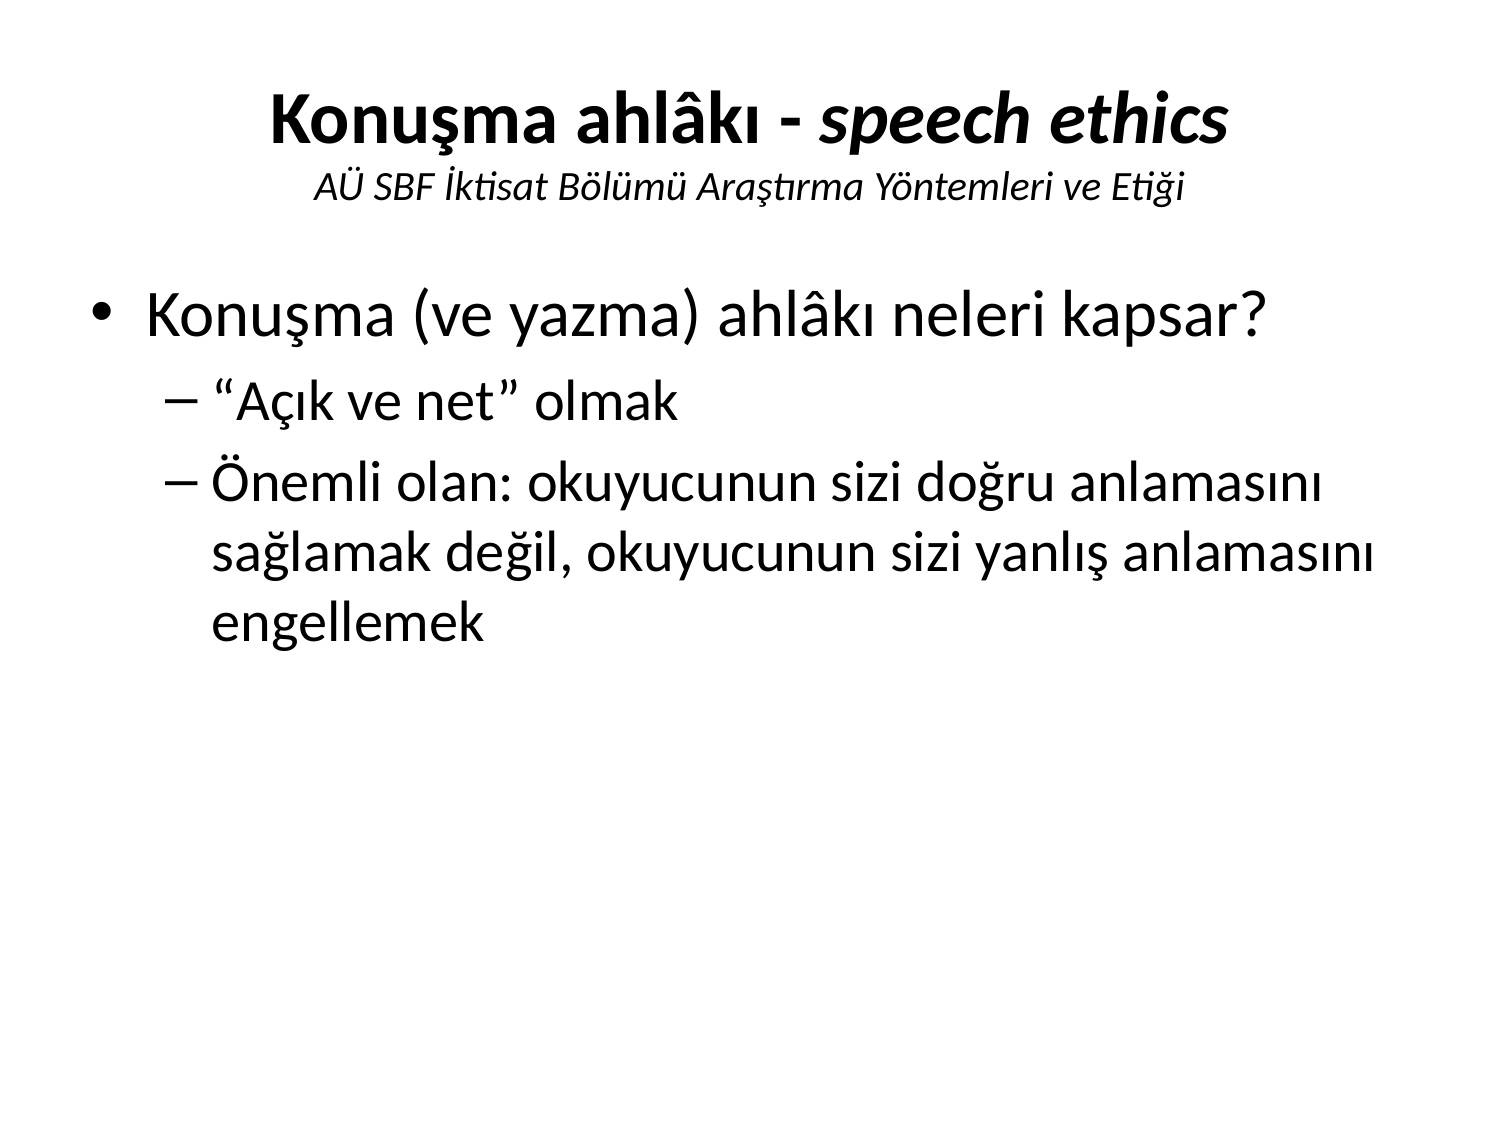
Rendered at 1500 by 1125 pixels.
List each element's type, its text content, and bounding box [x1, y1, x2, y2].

list Konuşma (ve yazma) ahlâkı neleri kapsar? “Açık ve net” olmak Önemli olan: okuyucunun sizi doğru anlamasını sağlamak değil, okuyucunun sizi yanlış anlamasını engellemek [75, 262, 1425, 1005]
title Konuşma ahlâkı - speech ethics AÜ SBF İktisat Bölümü Araştırma Yöntemleri ve Etiği [75, 45, 1425, 233]
